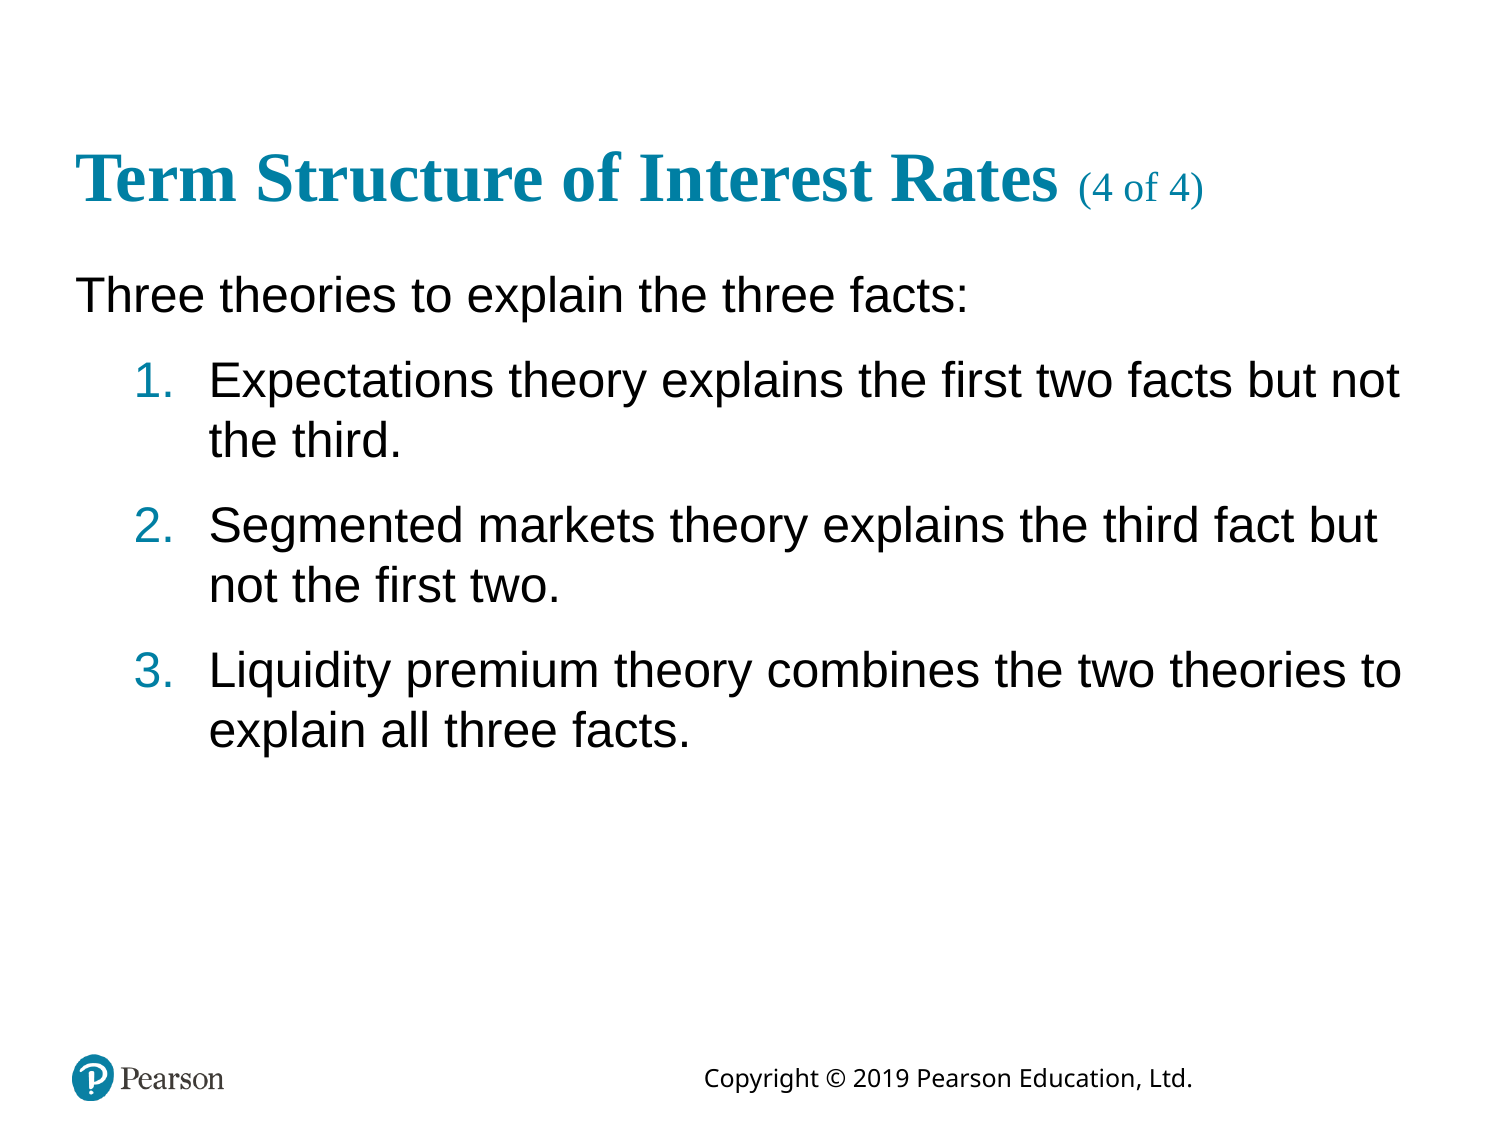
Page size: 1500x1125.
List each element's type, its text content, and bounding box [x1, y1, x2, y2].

picture [99, 1054, 224, 1101]
list Three theories to explain the three facts: Expectations theory explains the first two facts but not the third. Segmented markets theory explains the third fact but not the first two. Liquidity premium theory combines the two theories to explain all three facts. [75, 262, 1425, 1005]
picture [72, 1054, 89, 1072]
title Term Structure of Interest Rates (4 of 4) [75, 35, 1425, 216]
picture [72, 1087, 83, 1101]
picture [81, 1064, 107, 1089]
